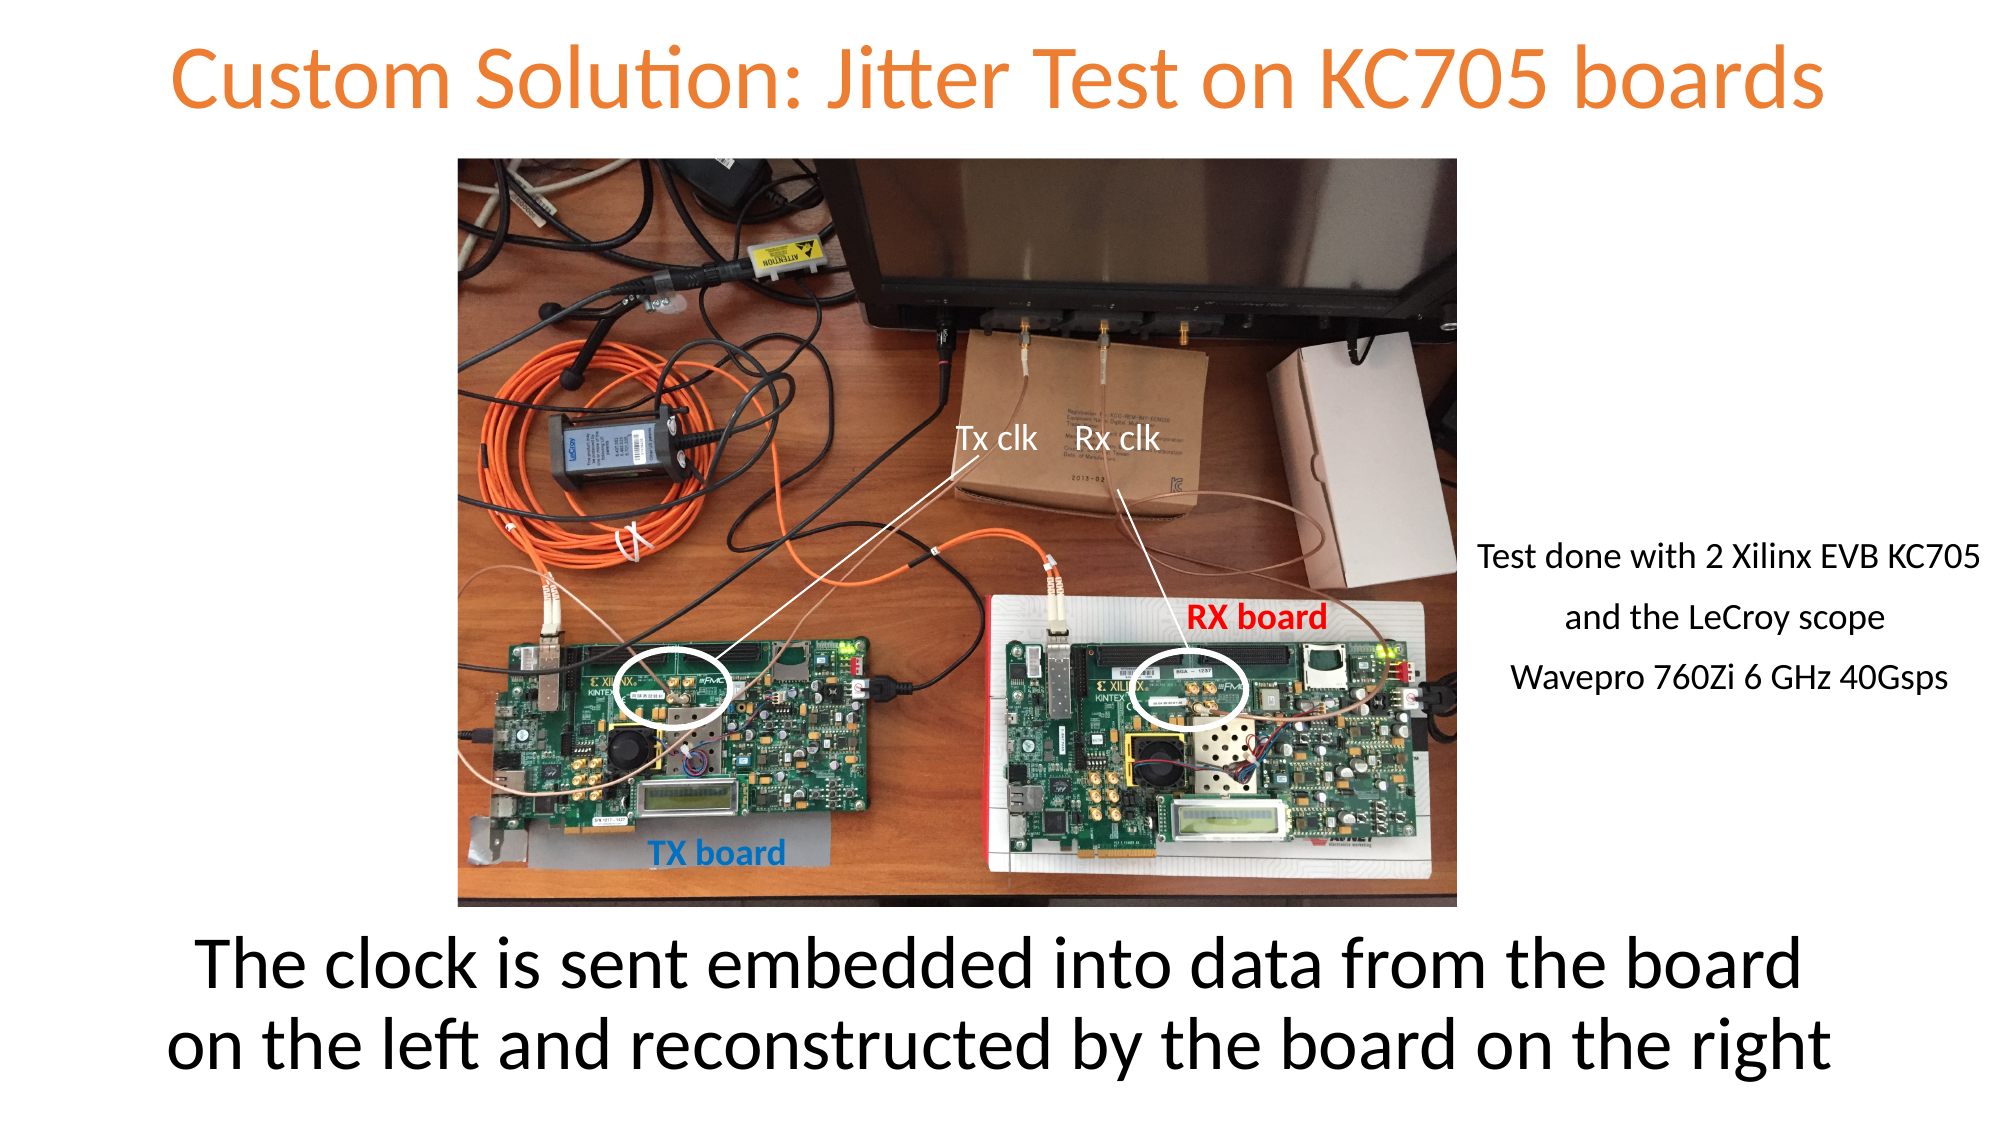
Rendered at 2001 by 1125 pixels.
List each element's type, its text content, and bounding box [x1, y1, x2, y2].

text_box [1117, 489, 1189, 651]
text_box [713, 455, 979, 661]
picture [459, 33, 1456, 1032]
text_box The clock is sent embedded into data from the board on the left and reconstructed by the board on the right [137, 916, 1863, 1125]
text_box RX board [1332, 584, 1405, 645]
text_box Test done with 2 Xilinx EVB KC705 and the LeCroy scope Wavepro 760Zi 6 GHz 40Gsps [1458, 529, 2000, 710]
title Custom Solution: Jitter Test on KC705 boards [137, 9, 1863, 149]
